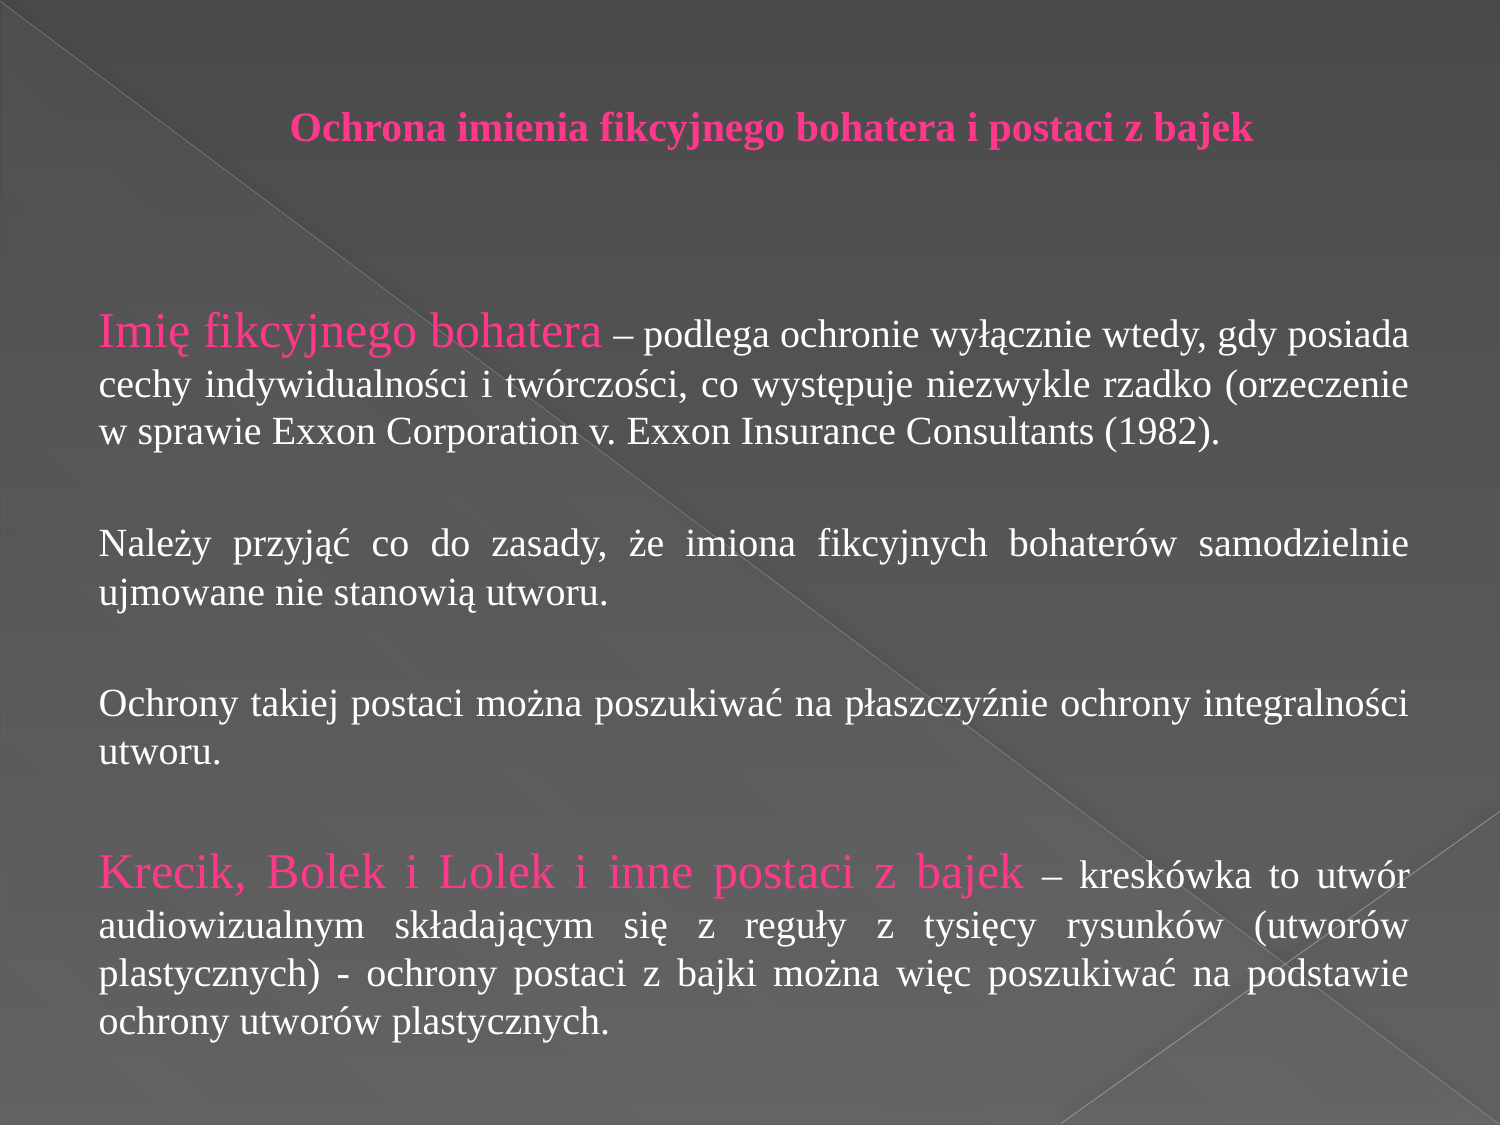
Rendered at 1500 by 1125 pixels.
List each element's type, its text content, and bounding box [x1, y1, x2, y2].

list Imię fikcyjnego bohatera – podlega ochronie wyłącznie wtedy, gdy posiada cechy indywidualności i twórczości, co występuje niezwykle rzadko (orzeczenie w sprawie Exxon Corporation v. Exxon Insurance Consultants (1982). Należy przyjąć co do zasady, że imiona fikcyjnych bohaterów samodzielnie ujmowane nie stanowią utworu. Ochrony takiej postaci można poszukiwać na płaszczyźnie ochrony integralności utworu. Krecik, Bolek i Lolek i inne postaci z bajek – kreskówka to utwór audiowizualnym składającym się z reguły z tysięcy rysunków (utworów plastycznych) - ochrony postaci z bajki można więc poszukiwać na podstawie ochrony utworów plastycznych. [75, 219, 1425, 1059]
title Ochrona imienia fikcyjnego bohatera i postaci z bajek [75, 42, 1425, 203]
